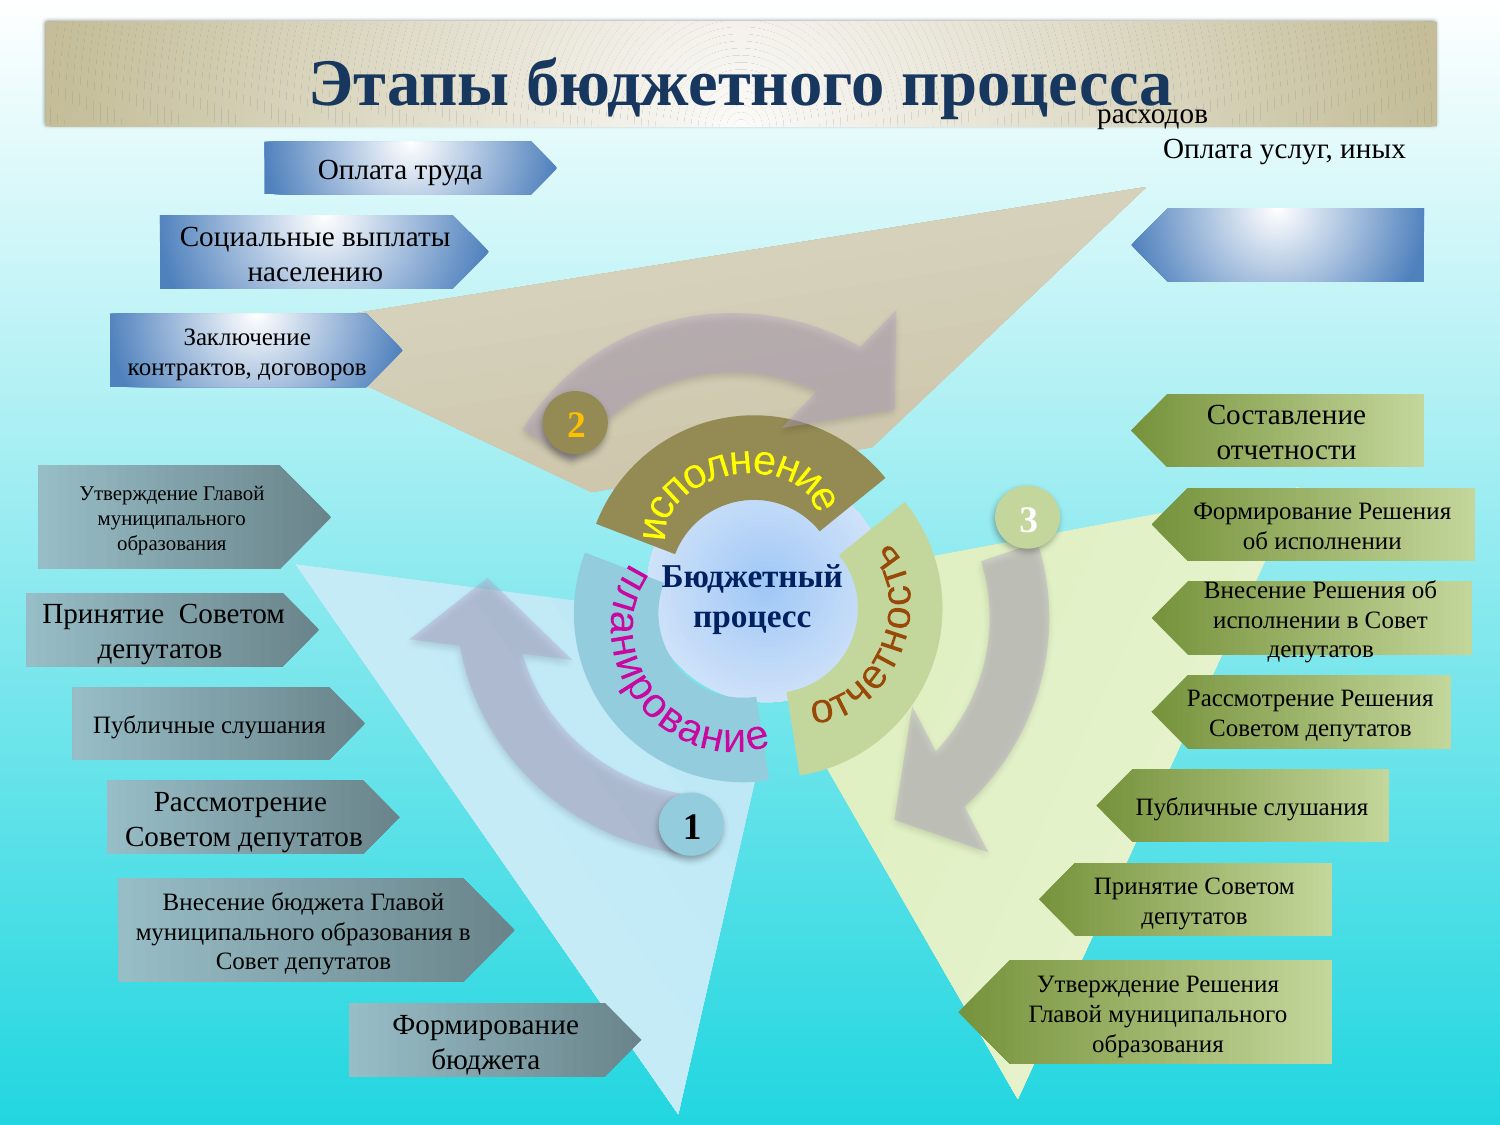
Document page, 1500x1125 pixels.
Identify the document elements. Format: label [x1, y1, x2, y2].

text_box [26, 21, 1476, 1102]
